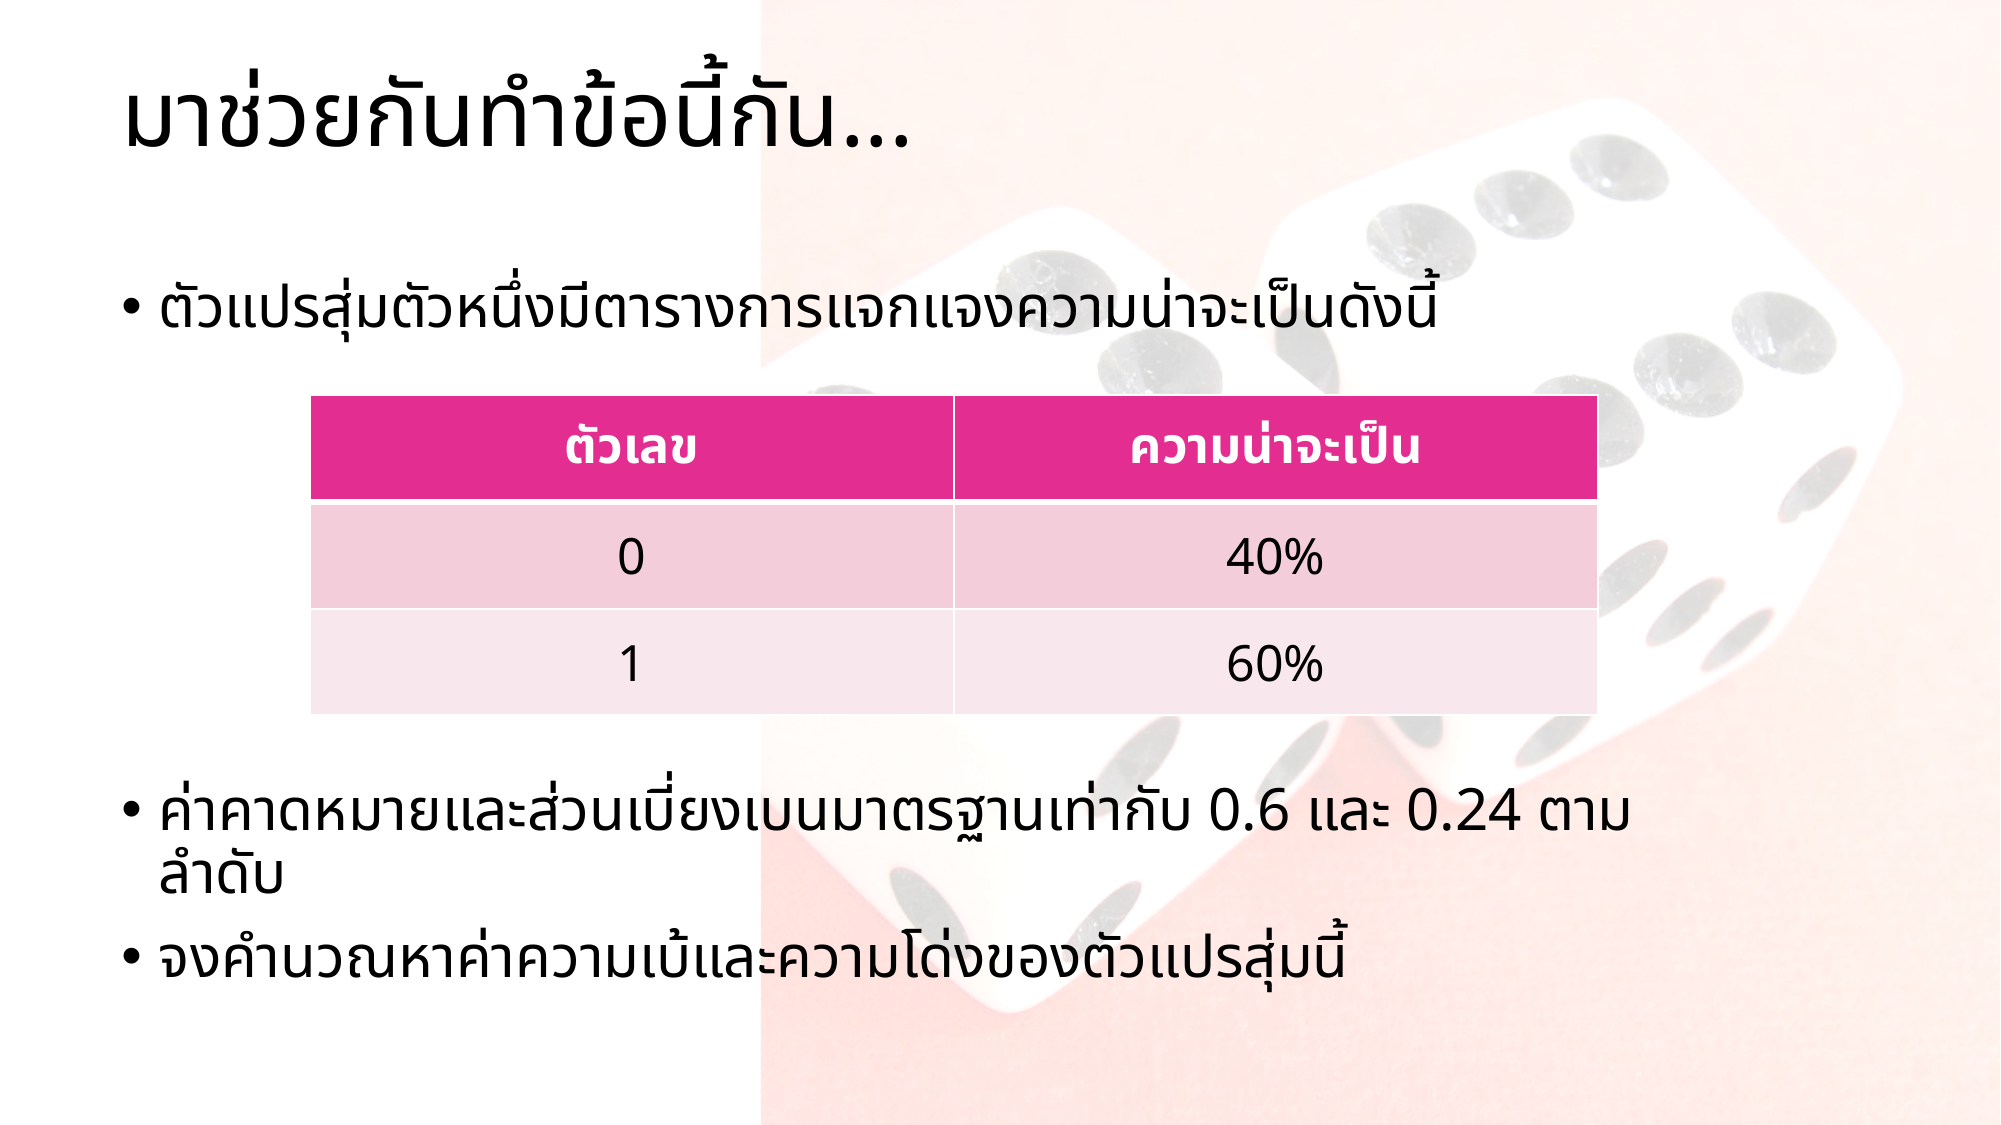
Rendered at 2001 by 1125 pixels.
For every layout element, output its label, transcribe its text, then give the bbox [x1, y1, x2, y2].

picture [760, 0, 2000, 1125]
table_header ตัวเลข [311, 396, 760, 499]
title มาช่วยกันทำข้อนี้กัน... [106, 34, 760, 200]
table_cell 0 [311, 505, 760, 608]
list ตัวแปรสุ่มตัวหนึ่งมีตารางการแจกแจงความน่าจะเป็นดังนี้ ค่าคาดหมายและส่วนเบี่ยงเบนมาตรฐานเท่ากับ 0.6 และ 0.24 ตามลำดับ จงคำนวณหาค่าความเบ้และความโด่งของตัวแปรสุ่มนี้ [106, 270, 760, 961]
table_cell 1 [311, 610, 760, 714]
